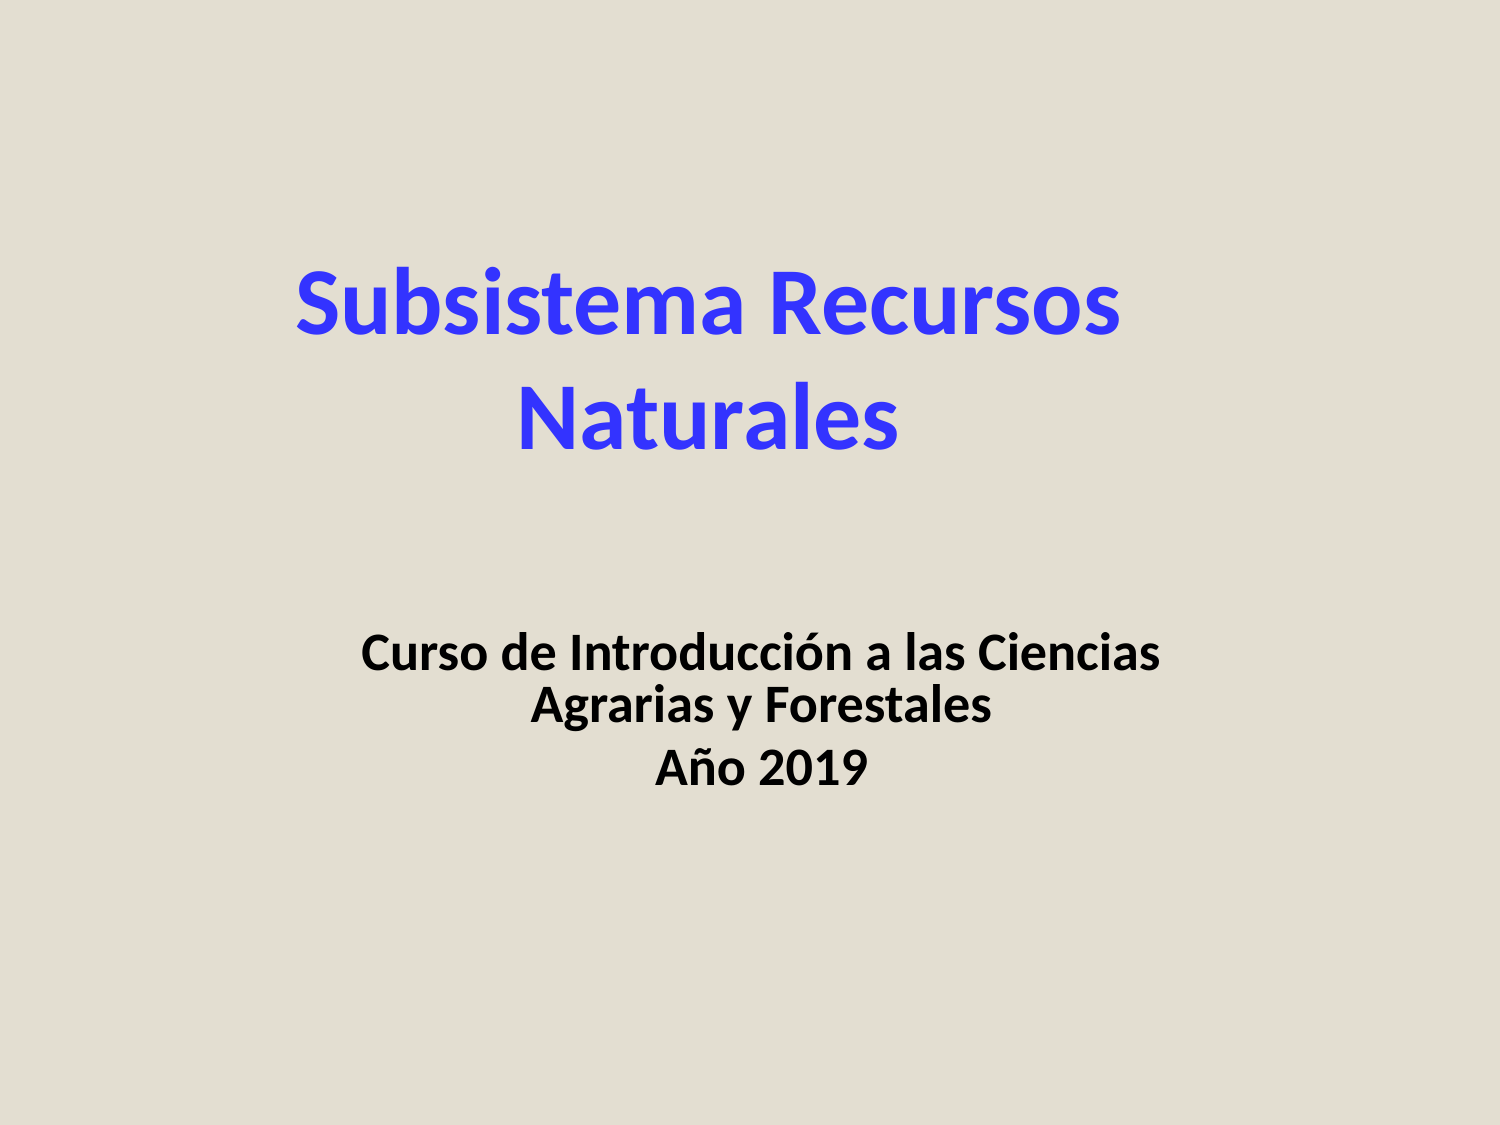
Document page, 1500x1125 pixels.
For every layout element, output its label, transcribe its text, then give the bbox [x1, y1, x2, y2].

title Subsistema Recursos Naturales [147, 172, 1270, 536]
subtitle Curso de Introducción a las Ciencias Agrarias y Forestales Año 2019 [265, 621, 1258, 904]
